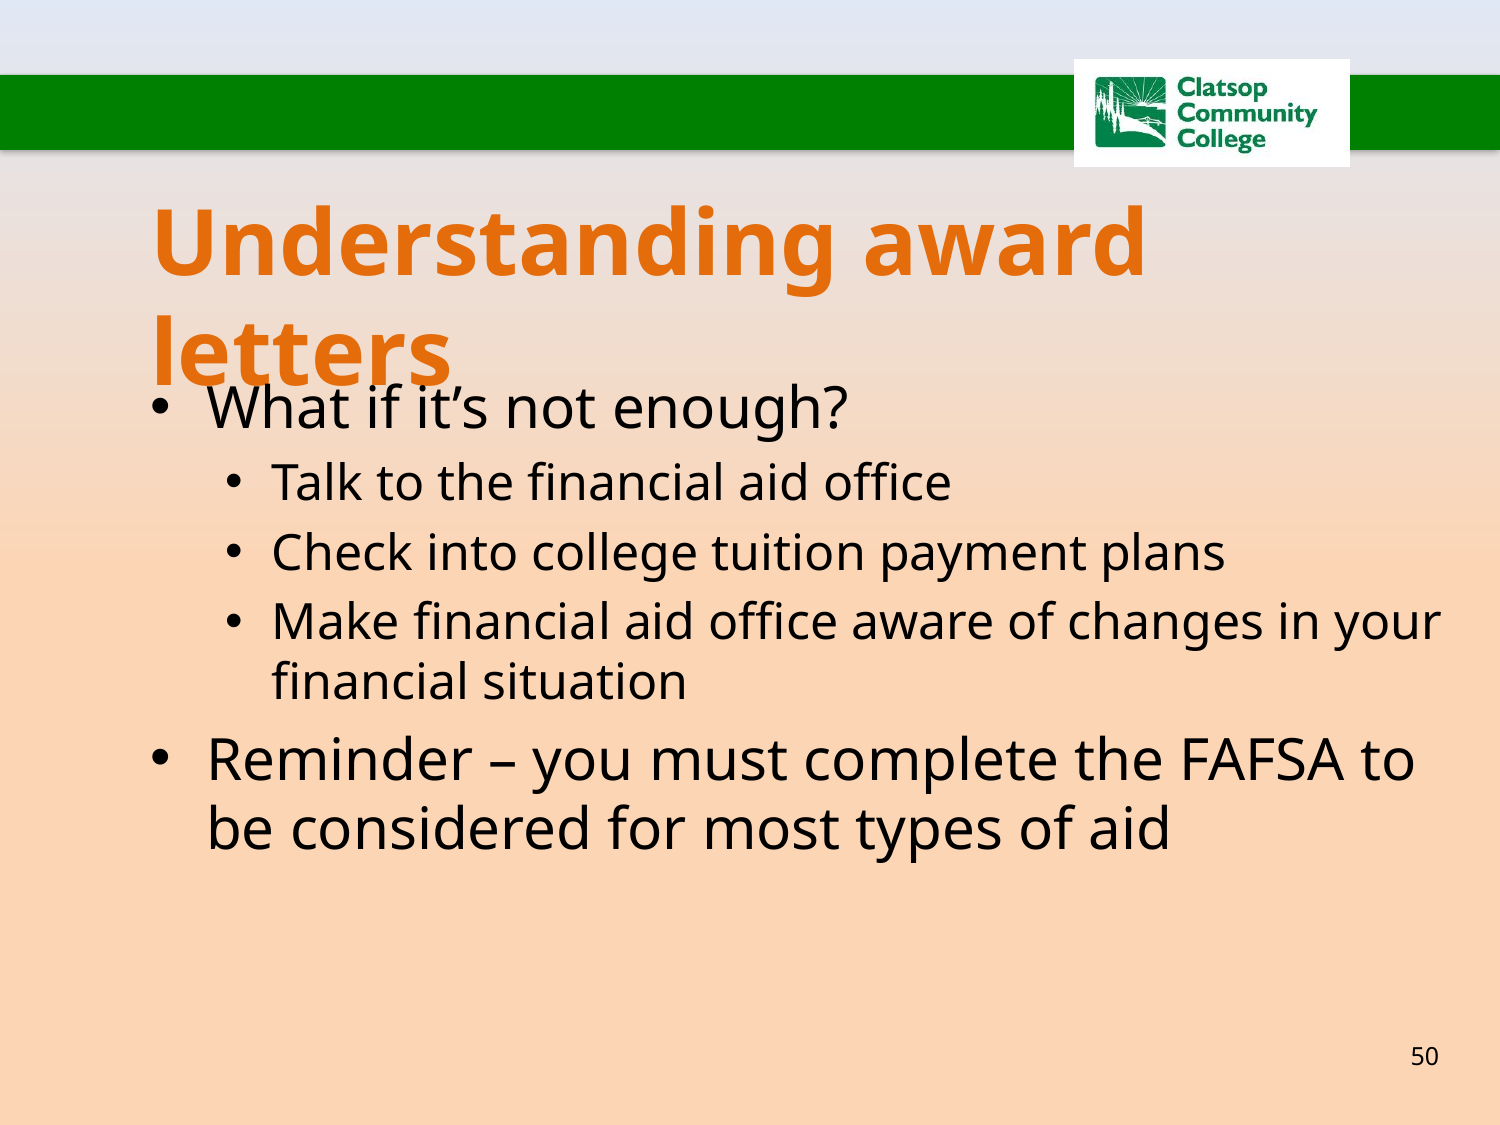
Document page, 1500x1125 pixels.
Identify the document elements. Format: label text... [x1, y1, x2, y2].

slide_number 50 [1387, 1027, 1463, 1088]
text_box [0, 59, 1500, 167]
list What if it’s not enough? Talk to the financial aid office Check into college tuition payment plans Make financial aid office aware of changes in your financial situation Reminder – you must complete the FAFSA to be considered for most types of aid [149, 362, 1463, 1051]
title Understanding award letters [149, 199, 1463, 362]
